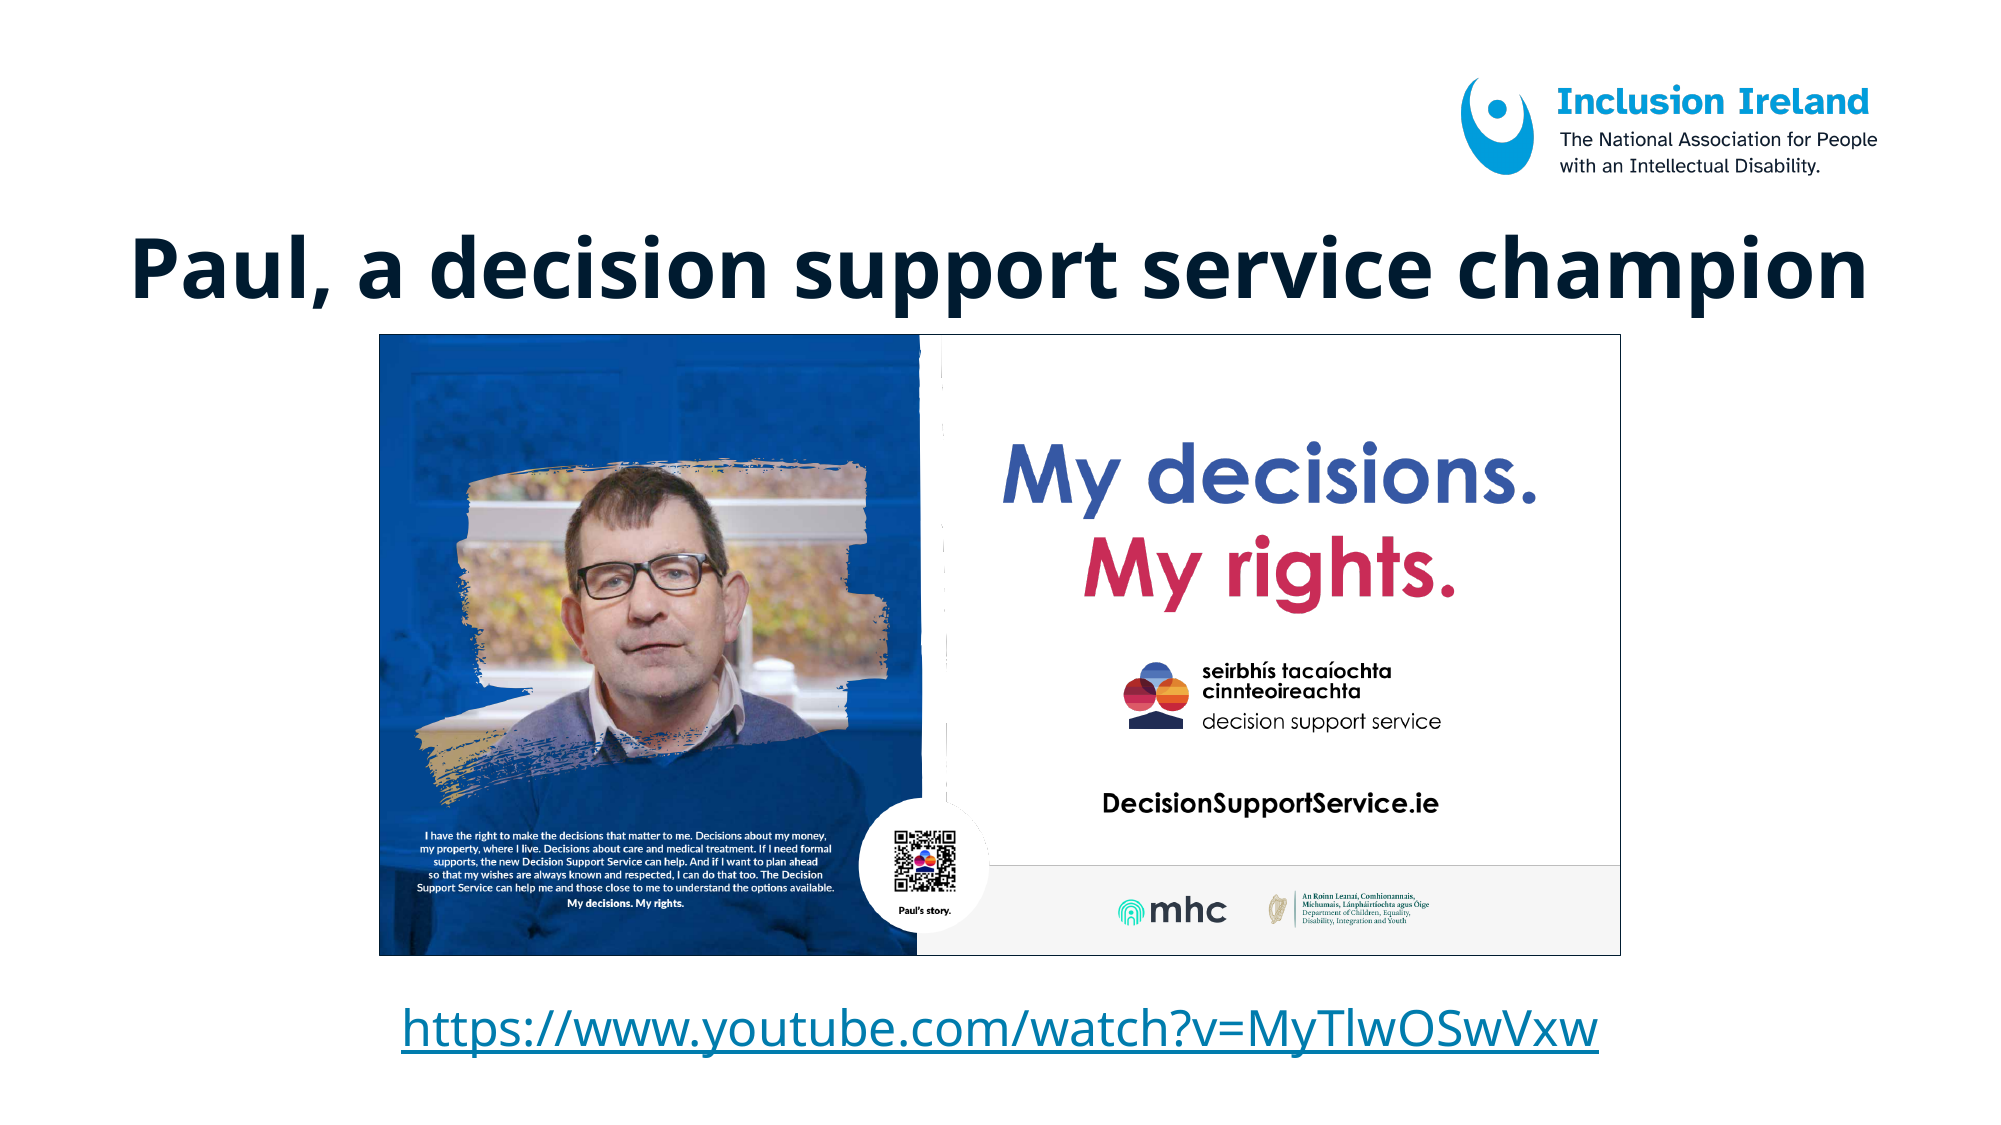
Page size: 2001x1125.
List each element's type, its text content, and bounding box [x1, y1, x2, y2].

text_box Paul, a decision support service champion [86, 195, 1914, 322]
picture [1460, 76, 1878, 177]
text_box https://www.youtube.com/watch?v=MyTlwOSwVxw [309, 989, 1690, 1073]
picture [379, 335, 1620, 956]
